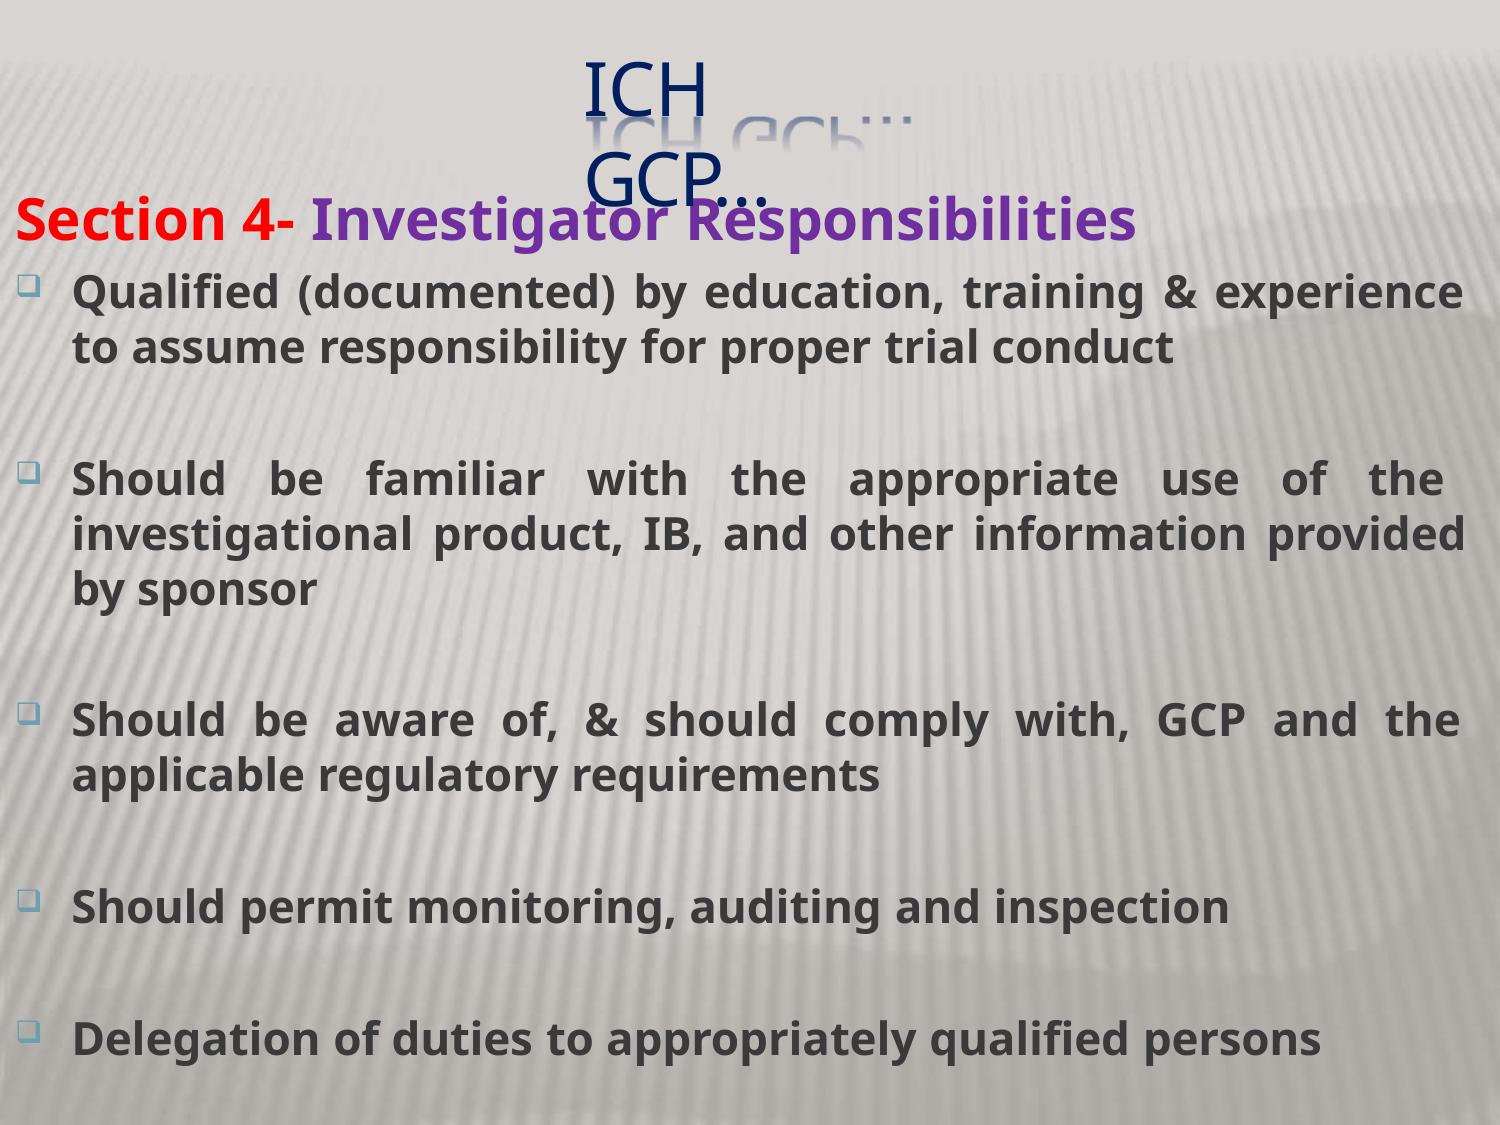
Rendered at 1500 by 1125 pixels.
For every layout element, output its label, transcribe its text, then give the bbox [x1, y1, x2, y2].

title ICH GCP… [580, 39, 920, 113]
picture [0, 0, 1500, 1125]
text_box Section 4- Investigator Responsibilities Qualified (documented) by education, training & experience to assume responsibility for proper trial conduct Should be familiar with the appropriate use of the investigational product, IB, and other information provided by sponsor Should be aware of, & should comply with, GCP and the applicable regulatory requirements Should permit monitoring, auditing and inspection Delegation of duties to appropriately qualified persons [12, 166, 1487, 1065]
title ICH GCP… [580, 214, 920, 230]
